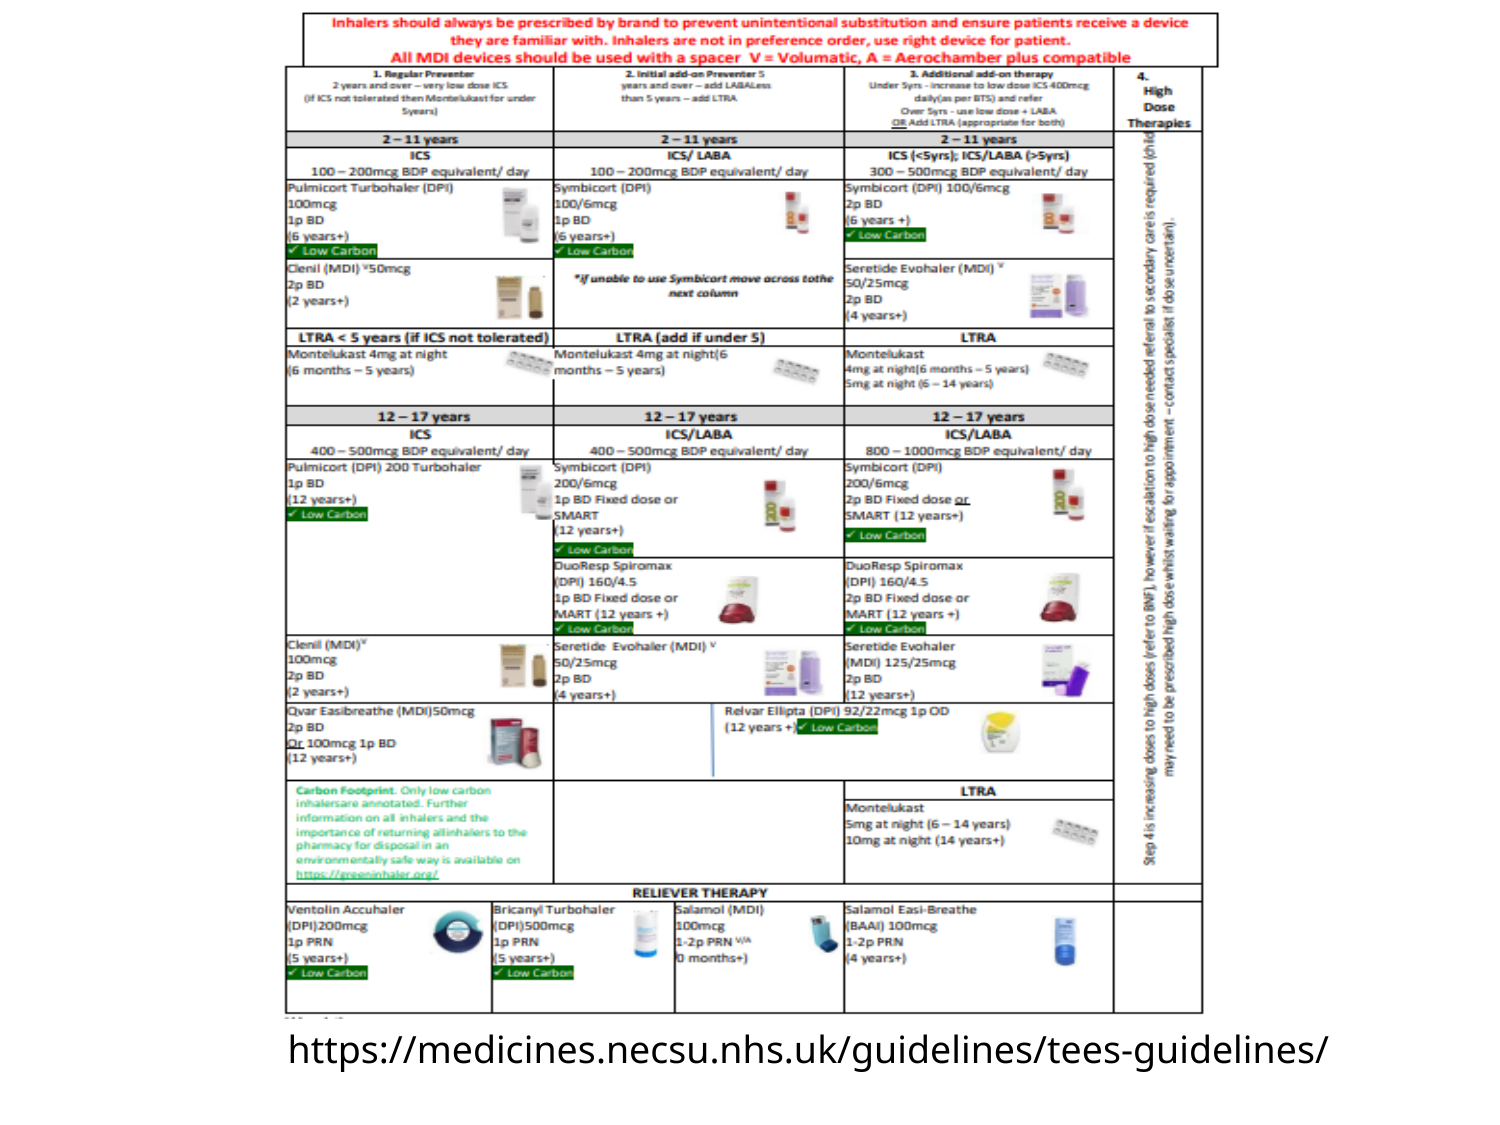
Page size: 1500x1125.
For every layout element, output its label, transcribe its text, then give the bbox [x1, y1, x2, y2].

text_box https://medicines.necsu.nhs.uk/guidelines/tees-guidelines/ [0, 1018, 1369, 1079]
picture [274, 0, 1221, 1019]
